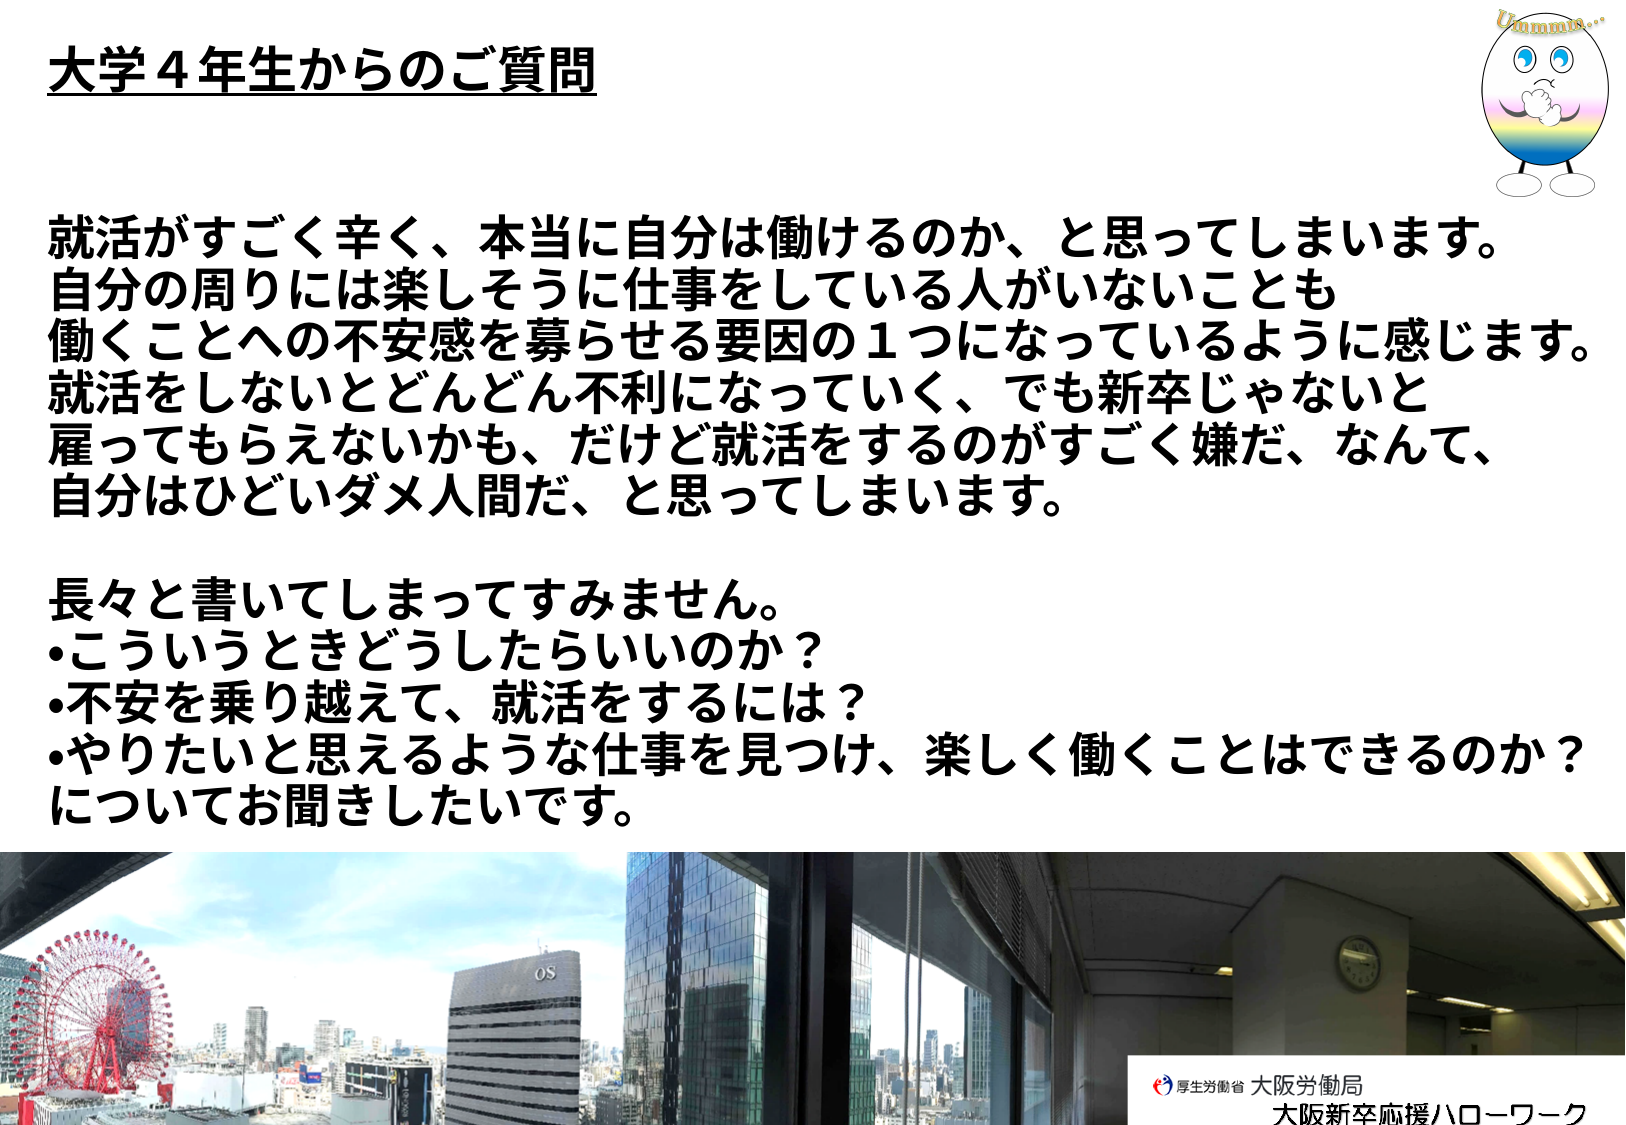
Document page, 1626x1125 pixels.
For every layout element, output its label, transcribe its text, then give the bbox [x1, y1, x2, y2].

picture [0, 852, 1625, 1125]
text_box 大学４年生からのご質問 [32, 0, 731, 146]
picture [1481, 0, 1617, 197]
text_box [1127, 1055, 1625, 1125]
title 就活がすごく辛く、本当に自分は働けるのか、と思ってしまいます。 自分の周りには楽しそうに仕事をしている人がいないことも 働くことへの不安感を募らせる要因の１つになっているように感じます。 就活をしないとどんどん不利になっていく、でも新卒じゃないと 雇ってもらえないかも、だけど就活をするのがすごく嫌だ、なんて、 自分はひどいダメ人間だ、と思ってしまいます。 長々と書いてしまってすみません。 ・こういうときどうしたらいいのか？ ・不安を乗り越えて、就活をするには？ ・やりたいと思えるような仕事を見つけ、楽しく働くことはできるのか？ についてお聞きしたいです。 [32, 206, 1625, 852]
